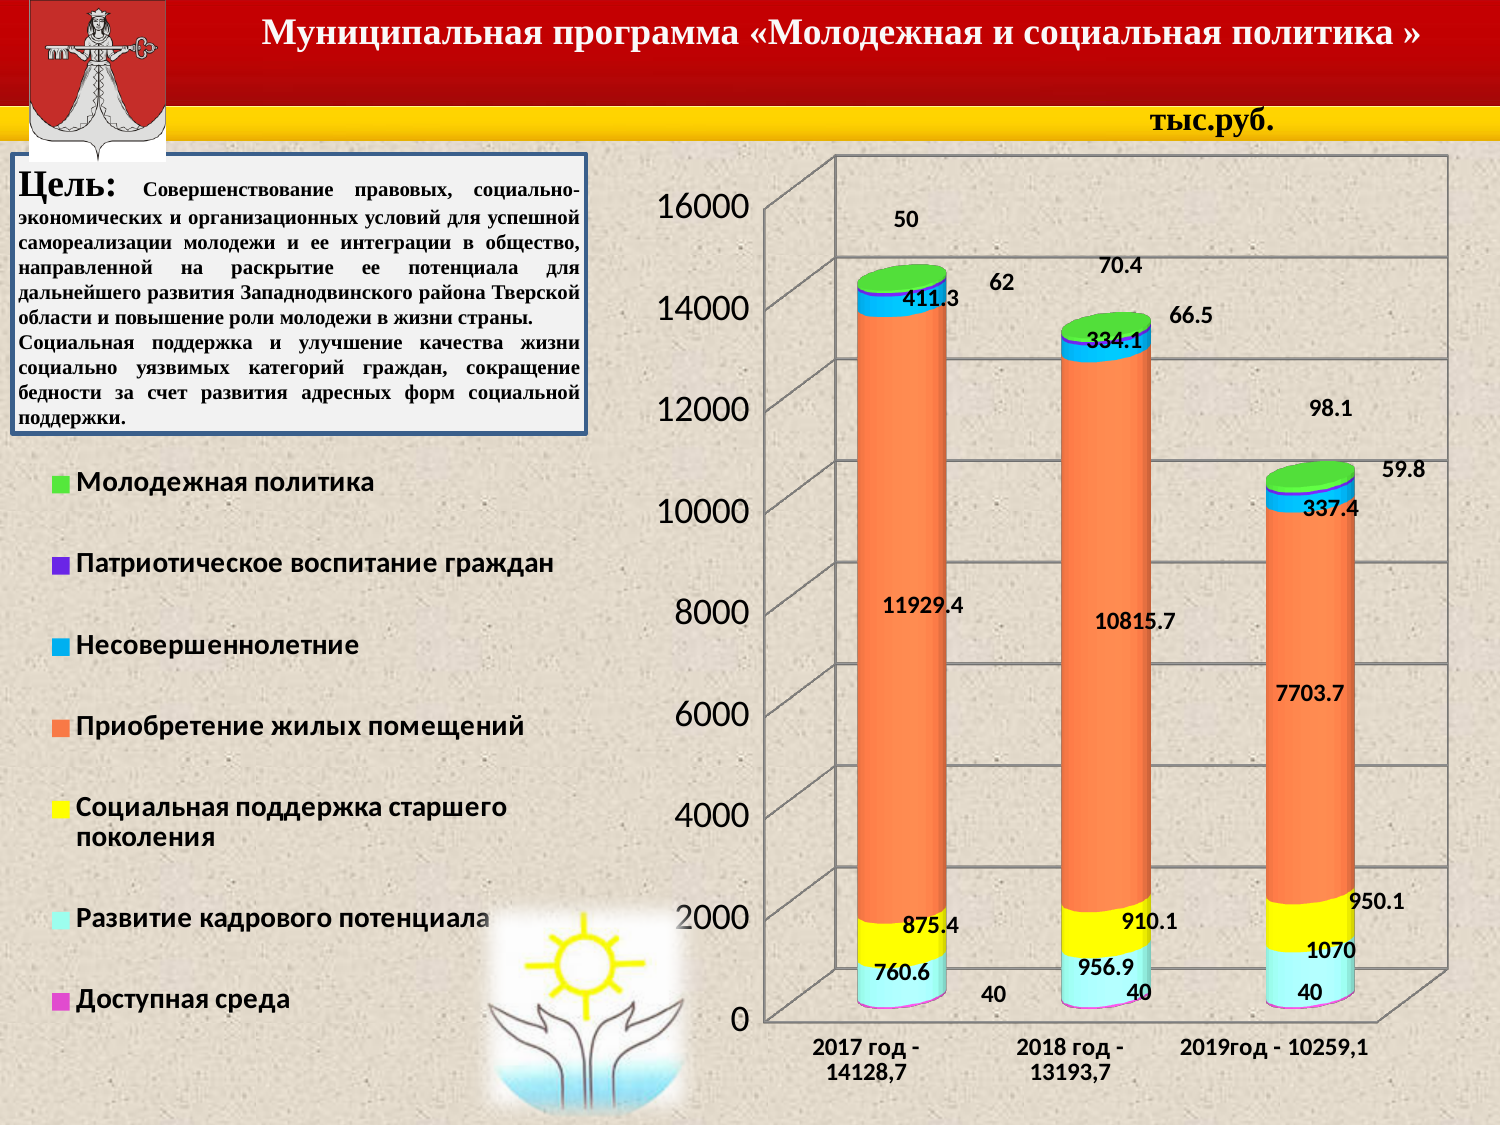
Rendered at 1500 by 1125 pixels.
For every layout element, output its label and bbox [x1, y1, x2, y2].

picture [468, 890, 704, 1125]
text_box [10, 152, 18, 436]
picture [0, 0, 1500, 1125]
chart [23, 128, 1466, 1125]
